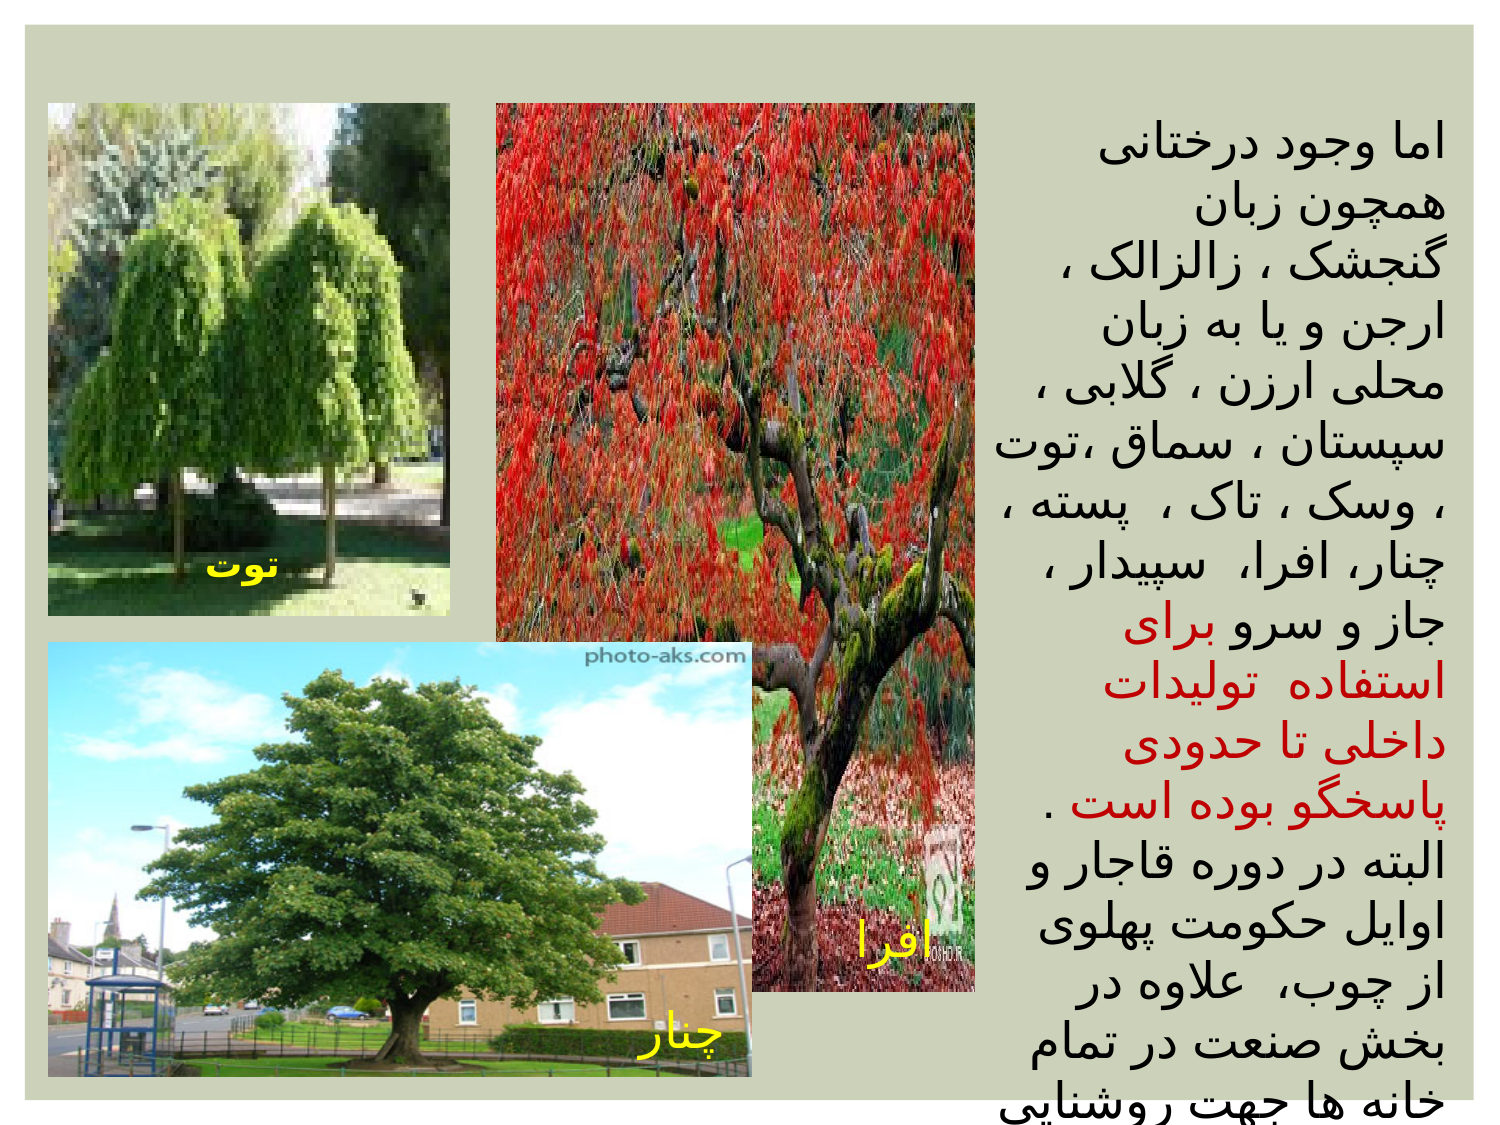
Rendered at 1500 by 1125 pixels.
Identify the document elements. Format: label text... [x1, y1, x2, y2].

picture [48, 103, 451, 617]
text_box اما وجود درختانی همچون زبان گنجشک ، زالزالک ، ارجن و یا به زبان محلی ارزن ، گلابی ، سپستان ، سماق ،توت ، وسک ، تاک ، پسته ، چنار، افرا، سپیدار ، جاز و سرو برای استفاده تولیدات داخلی تا حدودی پاسخگو بوده است . البته در دوره قاجار و اوایل حکومت پهلوی از چوب، علاوه در بخش صنعت در تمام خانه ها جهت روشنایی ، پخت و پز و ذغال سوزی نیز استفاده می کردند [975, 101, 1463, 1125]
picture [48, 103, 976, 1078]
